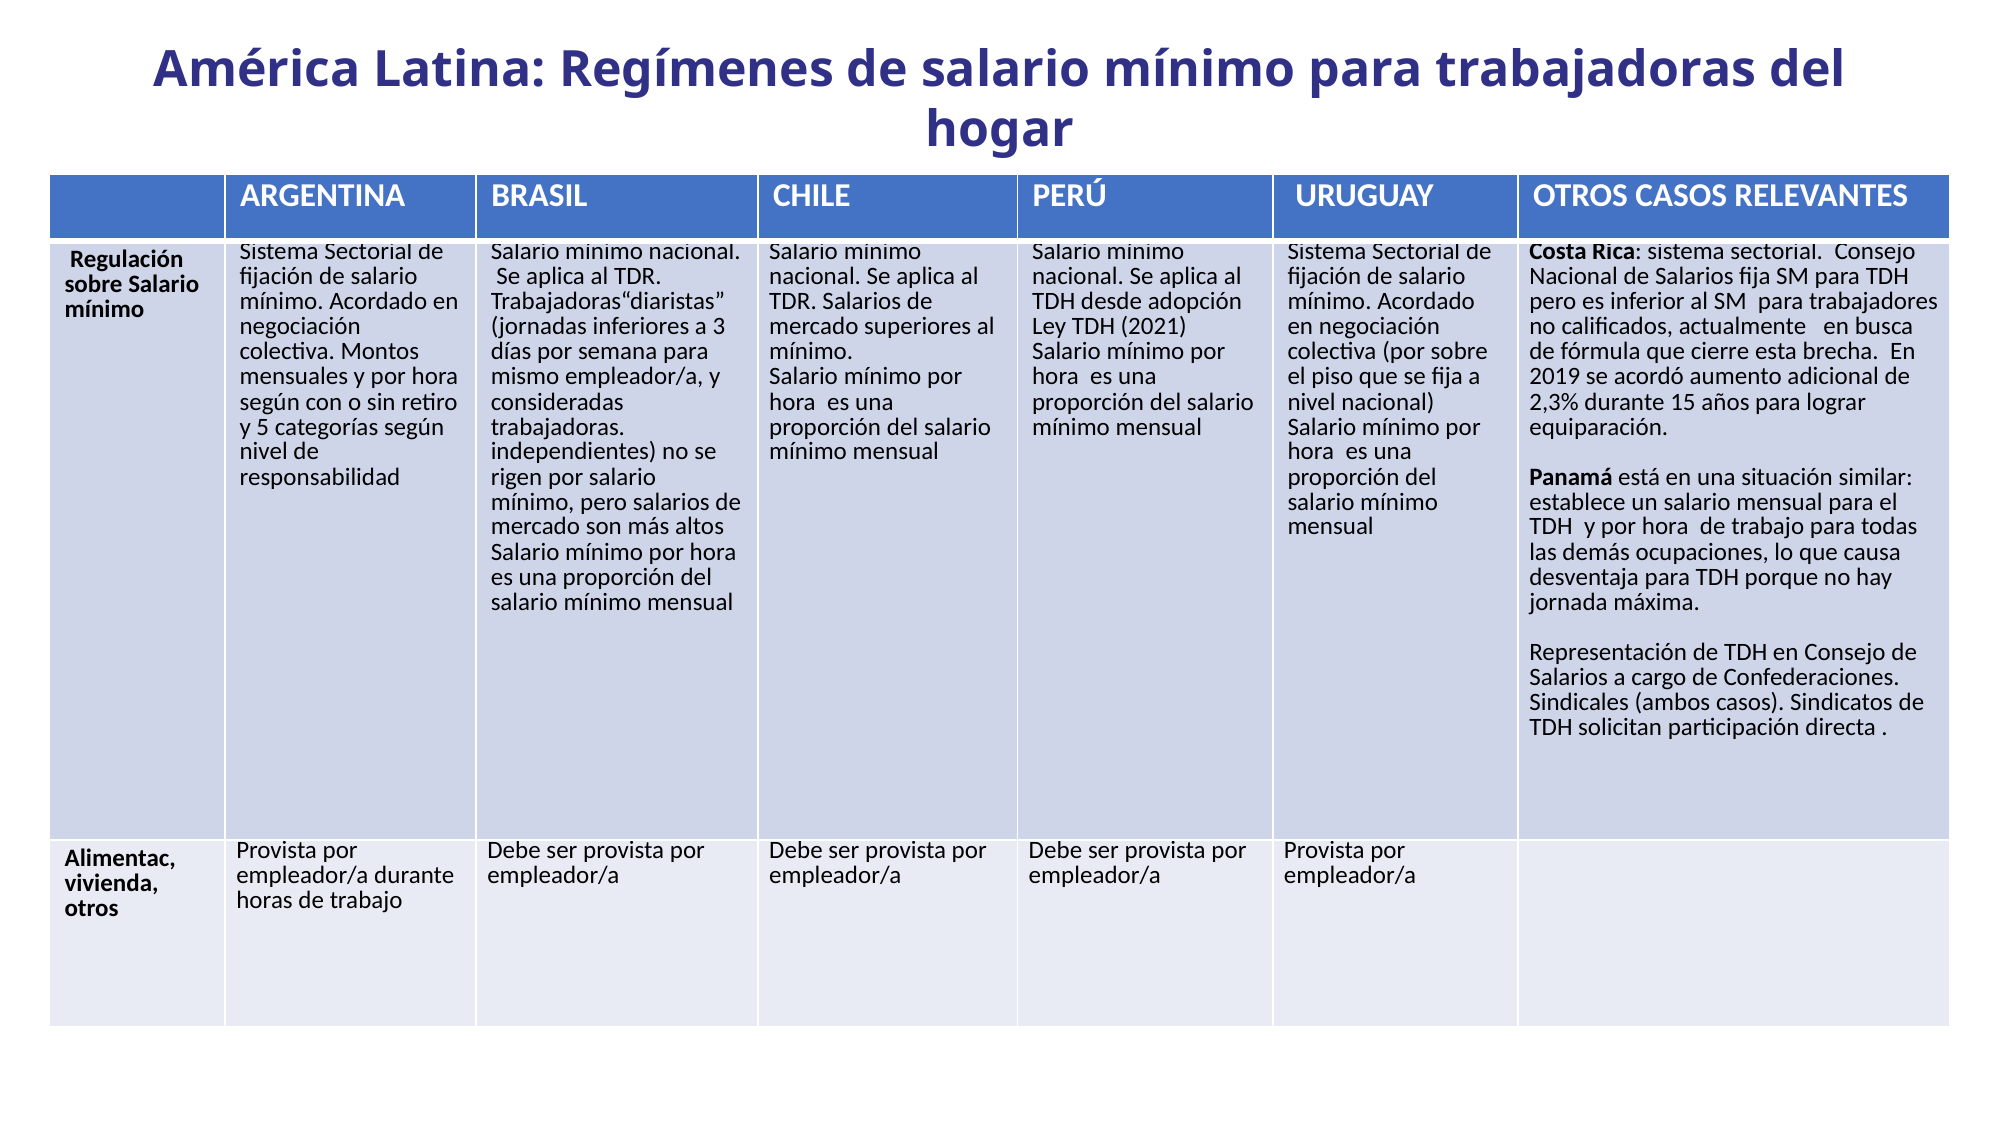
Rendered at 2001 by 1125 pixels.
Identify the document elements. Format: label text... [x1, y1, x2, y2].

table_header URUGUAY [1274, 175, 1517, 238]
table_cell Debe ser provista por empleador/a [477, 841, 757, 1026]
table_cell Salario mínimo nacional. Se aplica al TDR. Trabajadoras“diaristas” (jornadas inferiores a 3 días por semana para mismo empleador/a, y consideradas trabajadoras. independientes) no se rigen por salario mínimo, pero salarios de mercado son más altos Salario mínimo por hora es una proporción del salario mínimo mensual [477, 244, 757, 839]
table_cell Salario mínimo nacional. Se aplica al TDR. Salarios de mercado superiores al mínimo. Salario mínimo por hora es una proporción del salario mínimo mensual [759, 244, 1017, 839]
table_header [50, 175, 224, 238]
table_header BRASIL [477, 175, 757, 238]
table_cell Provista por empleador/a [1274, 841, 1517, 1026]
table_cell Provista por empleador/a durante horas de trabajo [226, 841, 475, 1026]
table_header CHILE [759, 175, 1017, 238]
table_cell Costa Rica: sistema sectorial. Consejo Nacional de Salarios fija SM para TDH pero es inferior al SM para trabajadores no calificados, actualmente en busca de fórmula que cierre esta brecha. En 2019 se acordó aumento adicional de 2,3% durante 15 años para lograr equiparación. Panamá está en una situación similar: establece un salario mensual para el TDH y por hora de trabajo para todas las demás ocupaciones, lo que causa desventaja para TDH porque no hay jornada máxima. Representación de TDH en Consejo de Salarios a cargo de Confederaciones. Sindicales (ambos casos). Sindicatos de TDH solicitan participación directa . [1519, 244, 1949, 839]
table_cell Regulación sobre Salario mínimo [50, 244, 224, 839]
table_header OTROS CASOS RELEVANTES [1519, 175, 1949, 238]
table_cell Sistema Sectorial de fijación de salario mínimo. Acordado en negociación colectiva (por sobre el piso que se fija a nivel nacional) Salario mínimo por hora es una proporción del salario mínimo mensual [1274, 244, 1517, 839]
table_cell Alimentac, vivienda, otros [50, 841, 224, 1026]
table_cell Debe ser provista por empleador/a [759, 841, 1017, 1026]
table_cell Sistema Sectorial de fijación de salario mínimo. Acordado en negociación colectiva. Montos mensuales y por hora según con o sin retiro y 5 categorías según nivel de responsabilidad [226, 244, 475, 839]
table_cell Salario mínimo nacional. Se aplica al TDH desde adopción Ley TDH (2021) Salario mínimo por hora es una proporción del salario mínimo mensual [1018, 244, 1272, 839]
text_box América Latina: Regímenes de salario mínimo para trabajadoras del hogar [109, 29, 1891, 165]
table_cell Debe ser provista por empleador/a [1018, 841, 1272, 1026]
table_cell [1519, 841, 1949, 1026]
table_header PERÚ [1018, 175, 1272, 238]
table_header ARGENTINA [226, 175, 475, 238]
